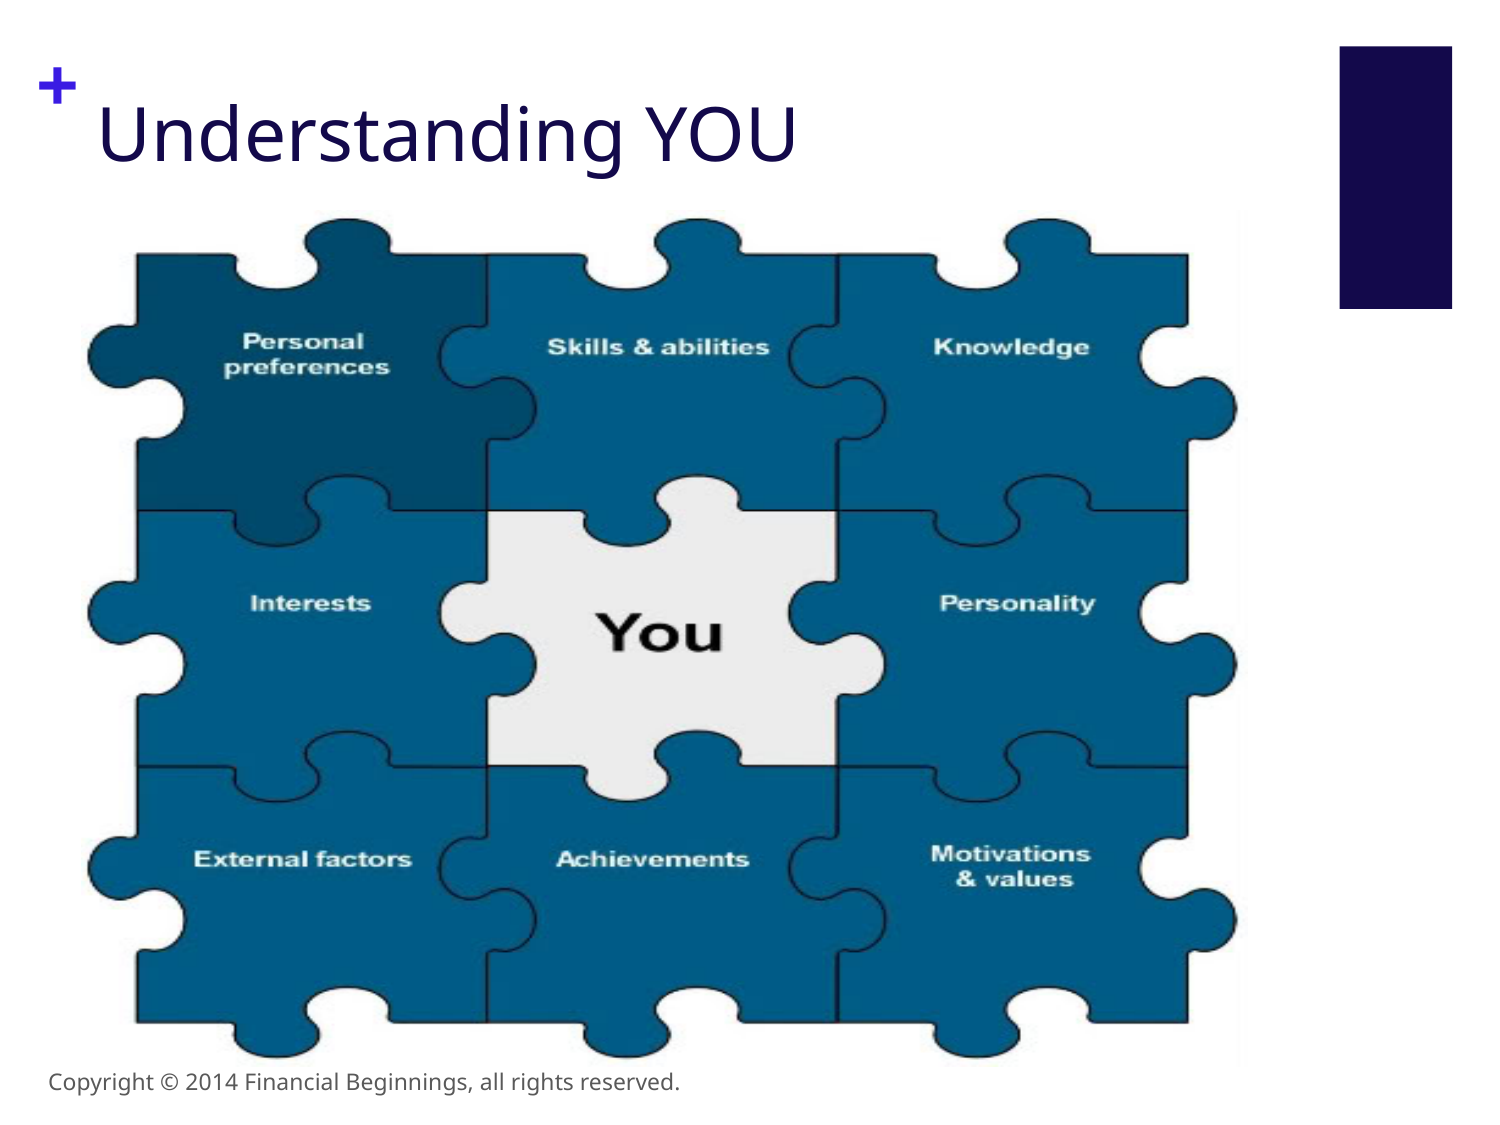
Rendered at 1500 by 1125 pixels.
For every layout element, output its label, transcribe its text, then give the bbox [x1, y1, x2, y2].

picture [81, 209, 1249, 1068]
title Understanding YOU [81, 79, 1322, 263]
footer Copyright © 2014 Financial Beginnings, all rights reserved. [33, 1053, 1038, 1114]
